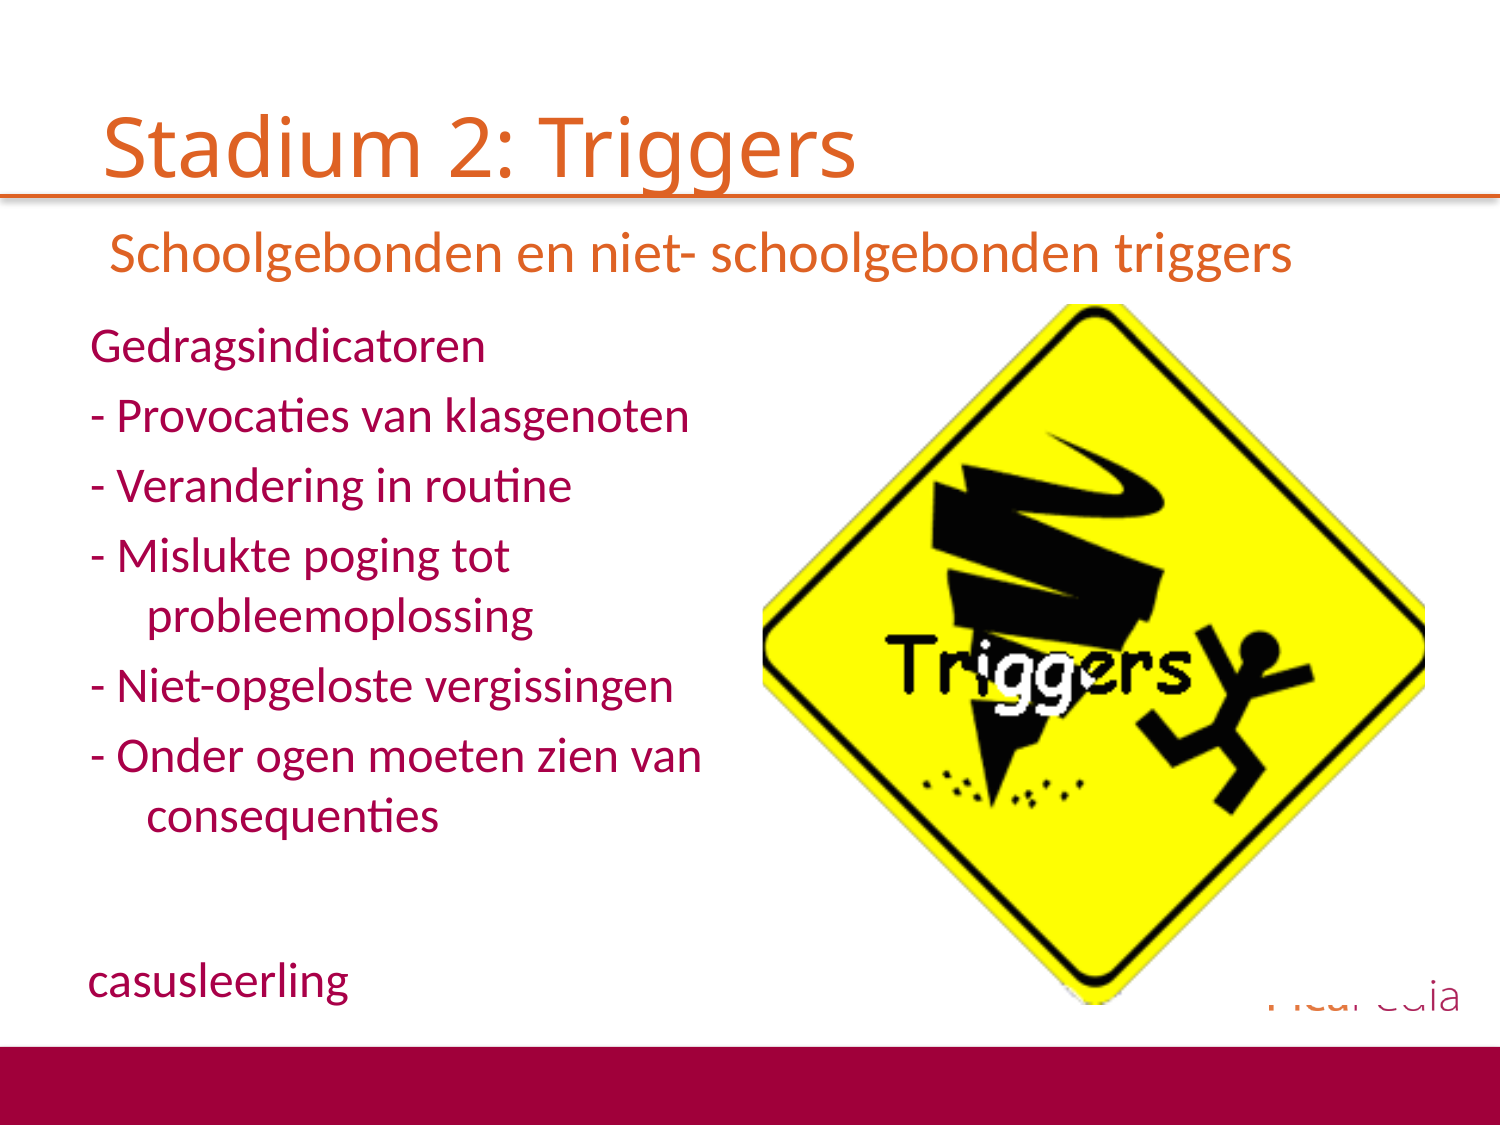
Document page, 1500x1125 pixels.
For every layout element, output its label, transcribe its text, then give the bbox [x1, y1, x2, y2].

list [762, 304, 1426, 1006]
text_box Schoolgebonden en niet- schoolgebonden triggers [94, 207, 1309, 352]
list Gedragsindicatoren - Provocaties van klasgenoten - Verandering in routine - Mislukte poging tot probleemoplossing - Niet-opgeloste vergissingen - Onder ogen moeten zien van consequenties [75, 304, 738, 1005]
text_box casusleerling [72, 940, 365, 1016]
picture [1269, 881, 1458, 1011]
title Stadium 2: Triggers [87, 54, 1438, 235]
